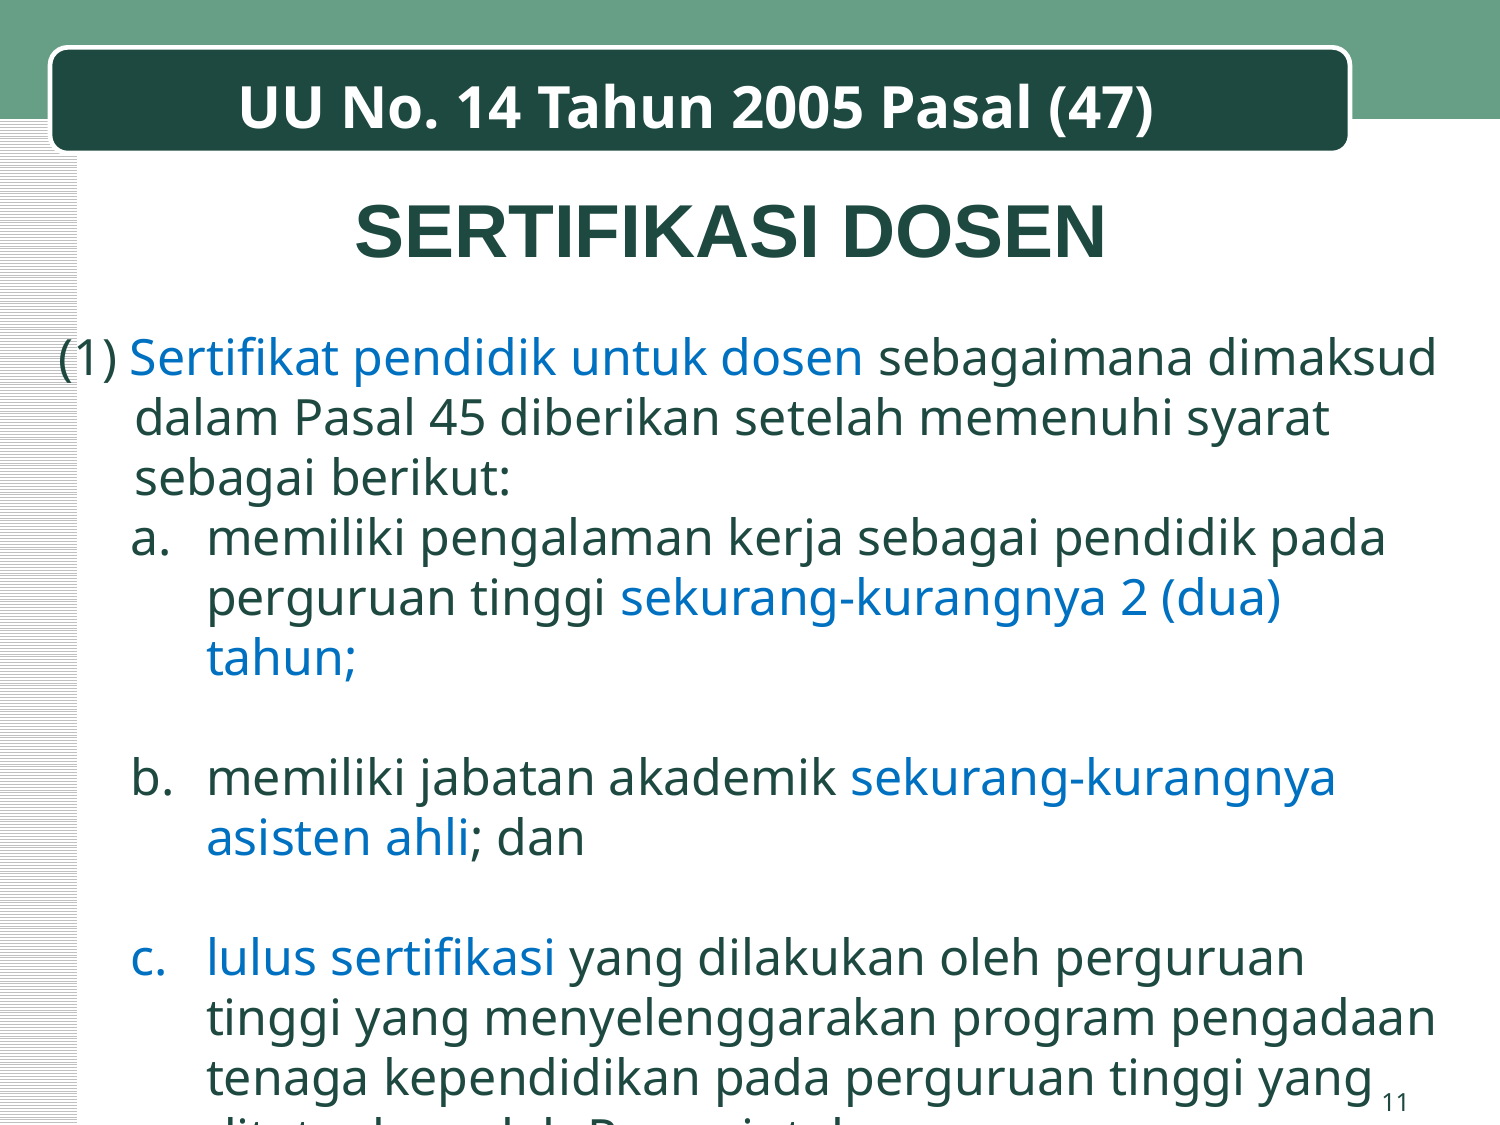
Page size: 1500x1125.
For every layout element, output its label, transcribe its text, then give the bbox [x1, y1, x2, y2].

text_box UU No. 14 Tahun 2005 Pasal (47) [222, 62, 1170, 148]
slide_number 11 [1074, 1078, 1426, 1119]
text_box (1) Sertifikat pendidik untuk dosen sebagaimana dimaksud dalam Pasal 45 diberikan setelah memenuhi syarat sebagai berikut: memiliki pengalaman kerja sebagai pendidik pada perguruan tinggi sekurang-kurangnya 2 (dua) tahun; memiliki jabatan akademik sekurang-kurangnya asisten ahli; dan lulus sertifikasi yang dilakukan oleh perguruan tinggi yang menyelenggarakan program pengadaan tenaga kependidikan pada perguruan tinggi yang ditetapkan oleh Pemerintah. [43, 257, 1457, 1125]
text_box SERTIFIKASI DOSEN [75, 174, 1388, 280]
